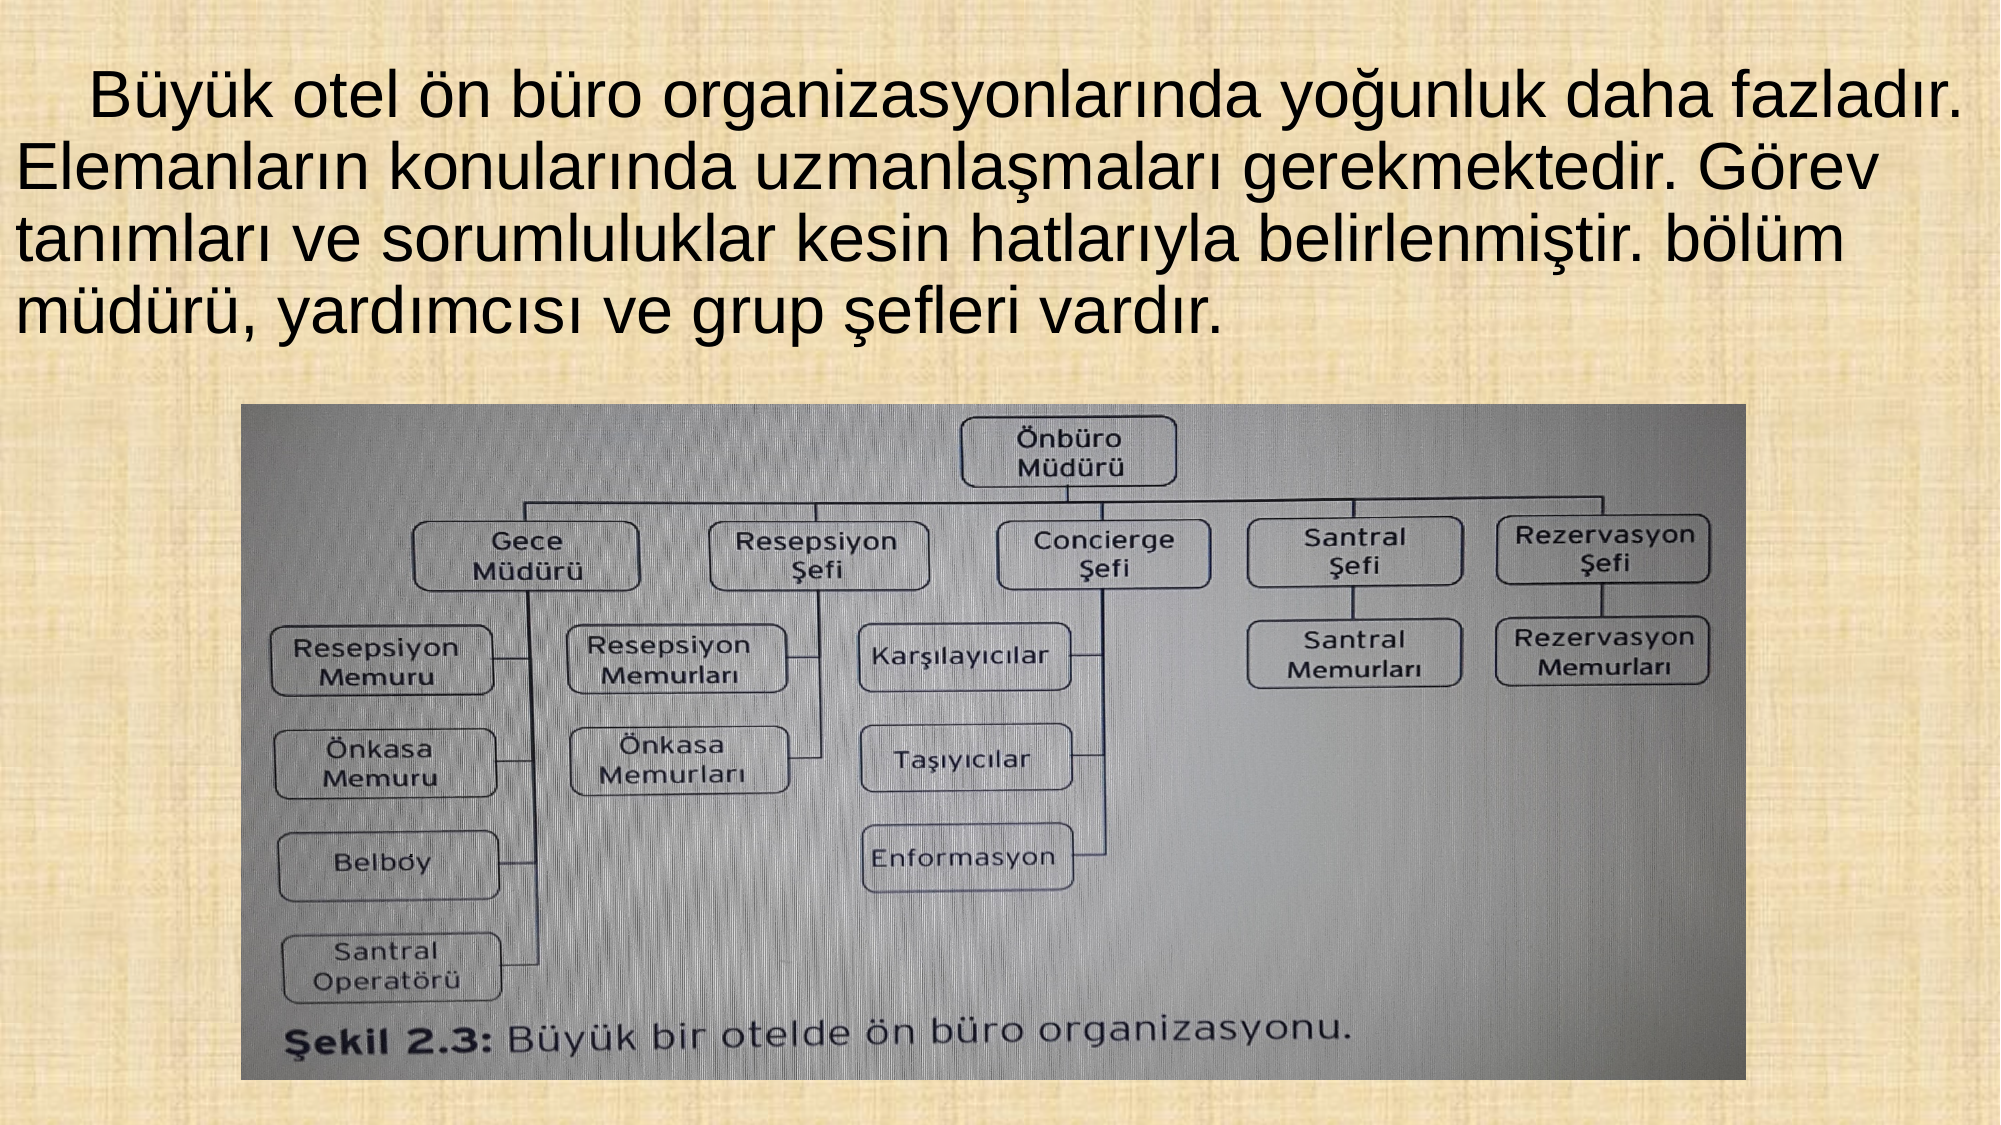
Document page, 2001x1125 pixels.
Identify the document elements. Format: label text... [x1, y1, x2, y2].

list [240, 404, 1746, 1080]
title Büyük otel ön büro organizasyonlarında yoğunluk daha fazladır. Elemanların konularında uzmanlaşmaları gerekmektedir. Görev tanımları ve sorumluluklar kesin hatlarıyla belirlenmiştir. bölüm müdürü, yardımcısı ve grup şefleri vardır. [0, 2, 2000, 405]
